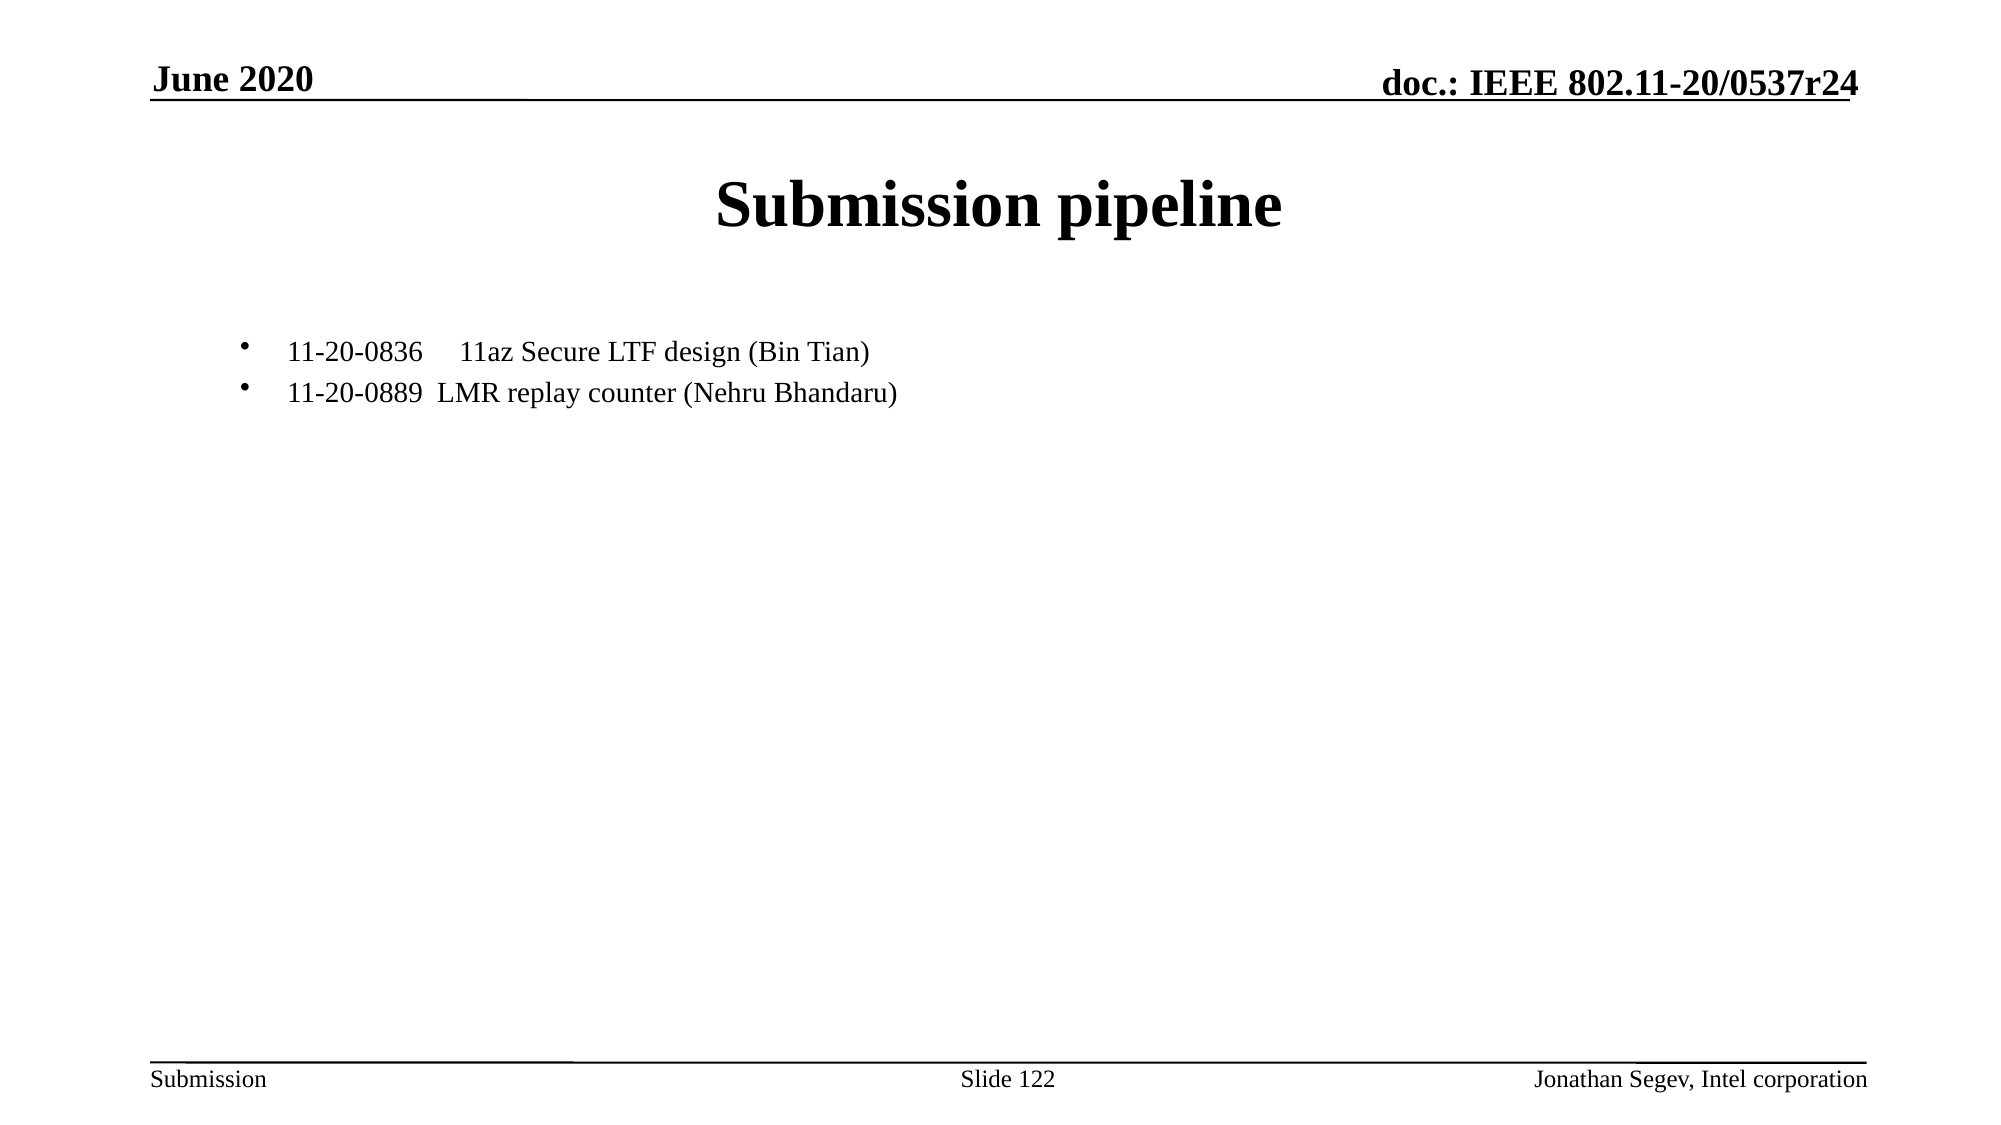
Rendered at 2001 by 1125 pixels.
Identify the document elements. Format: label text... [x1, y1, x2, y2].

list 11-20-0836 11az Secure LTF design (Bin Tian) 11-20-0889 LMR replay counter (Nehru Bhandaru) [149, 324, 1850, 1000]
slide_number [152, 54, 563, 100]
footer Jonathan Segev, Intel corporation [1171, 1061, 1869, 1093]
title Submission pipeline [149, 112, 1850, 288]
slide_number Slide 122 [950, 1061, 1067, 1123]
